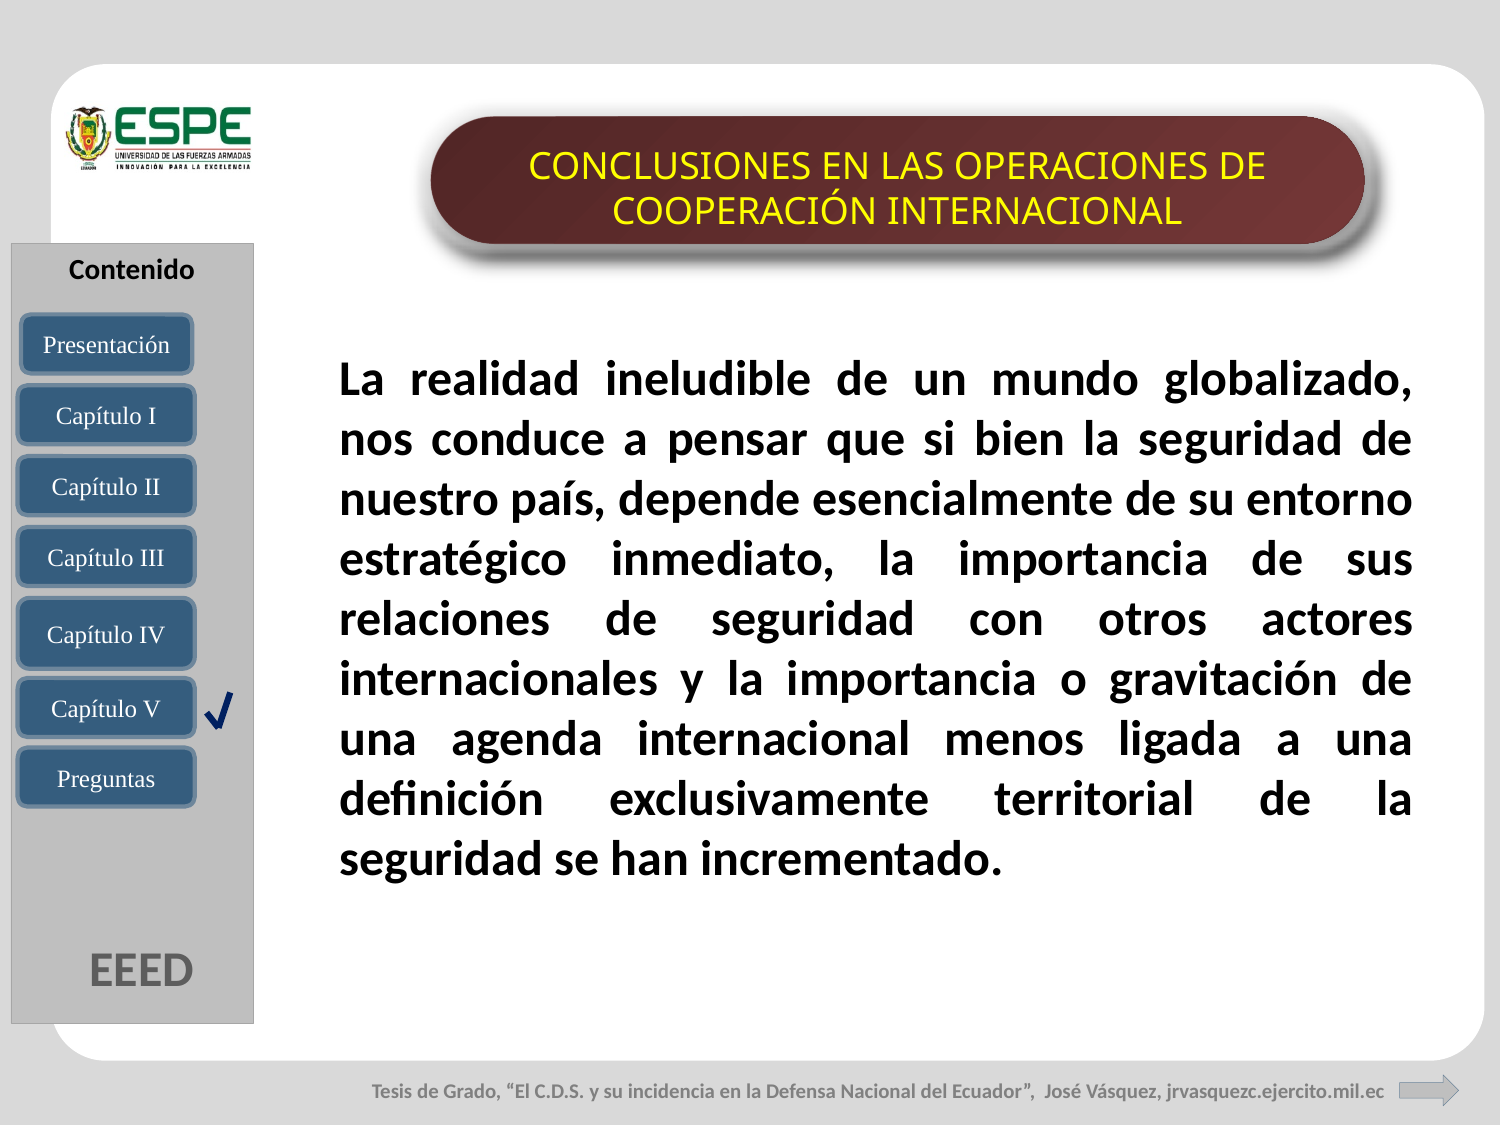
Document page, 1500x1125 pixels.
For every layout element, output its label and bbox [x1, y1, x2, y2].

text_box [206, 692, 231, 729]
text_box [10, 66, 1483, 1107]
